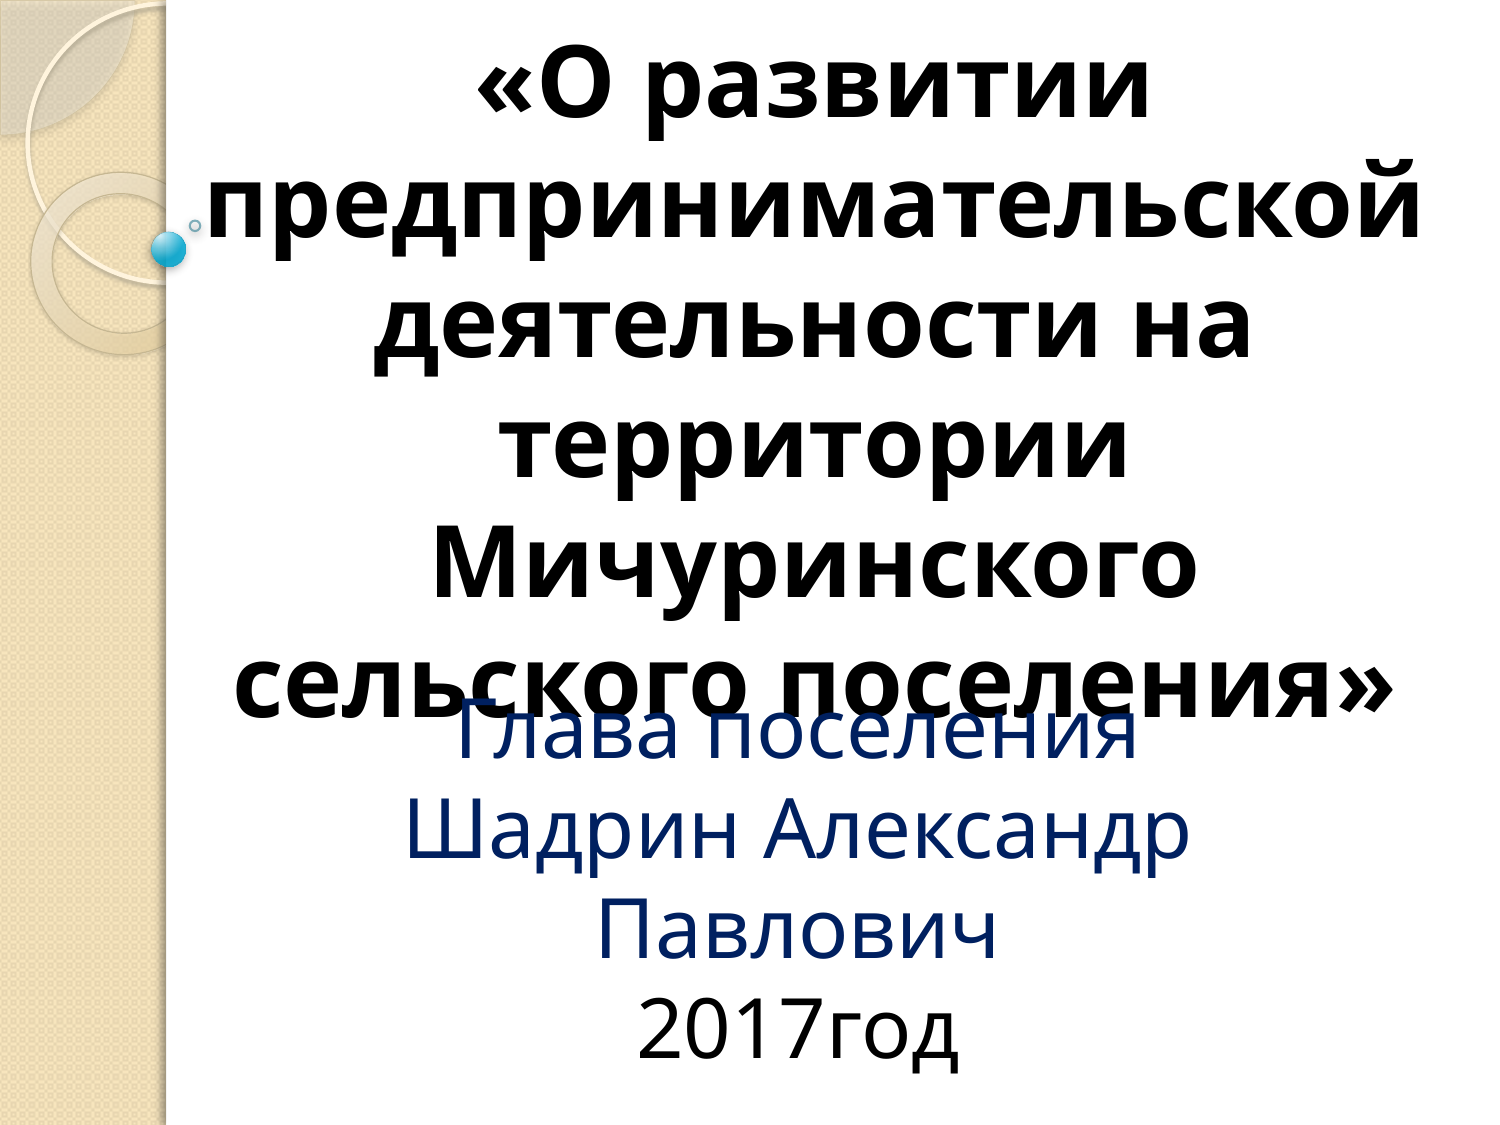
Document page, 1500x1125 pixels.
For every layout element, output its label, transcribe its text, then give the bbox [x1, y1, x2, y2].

text_box Глава поселения Шадрин Александр Павлович 2017год [194, 751, 1401, 1083]
title «О развитии предпринимательской деятельности на территории Мичуринского сельского поселения» [171, 113, 1459, 745]
